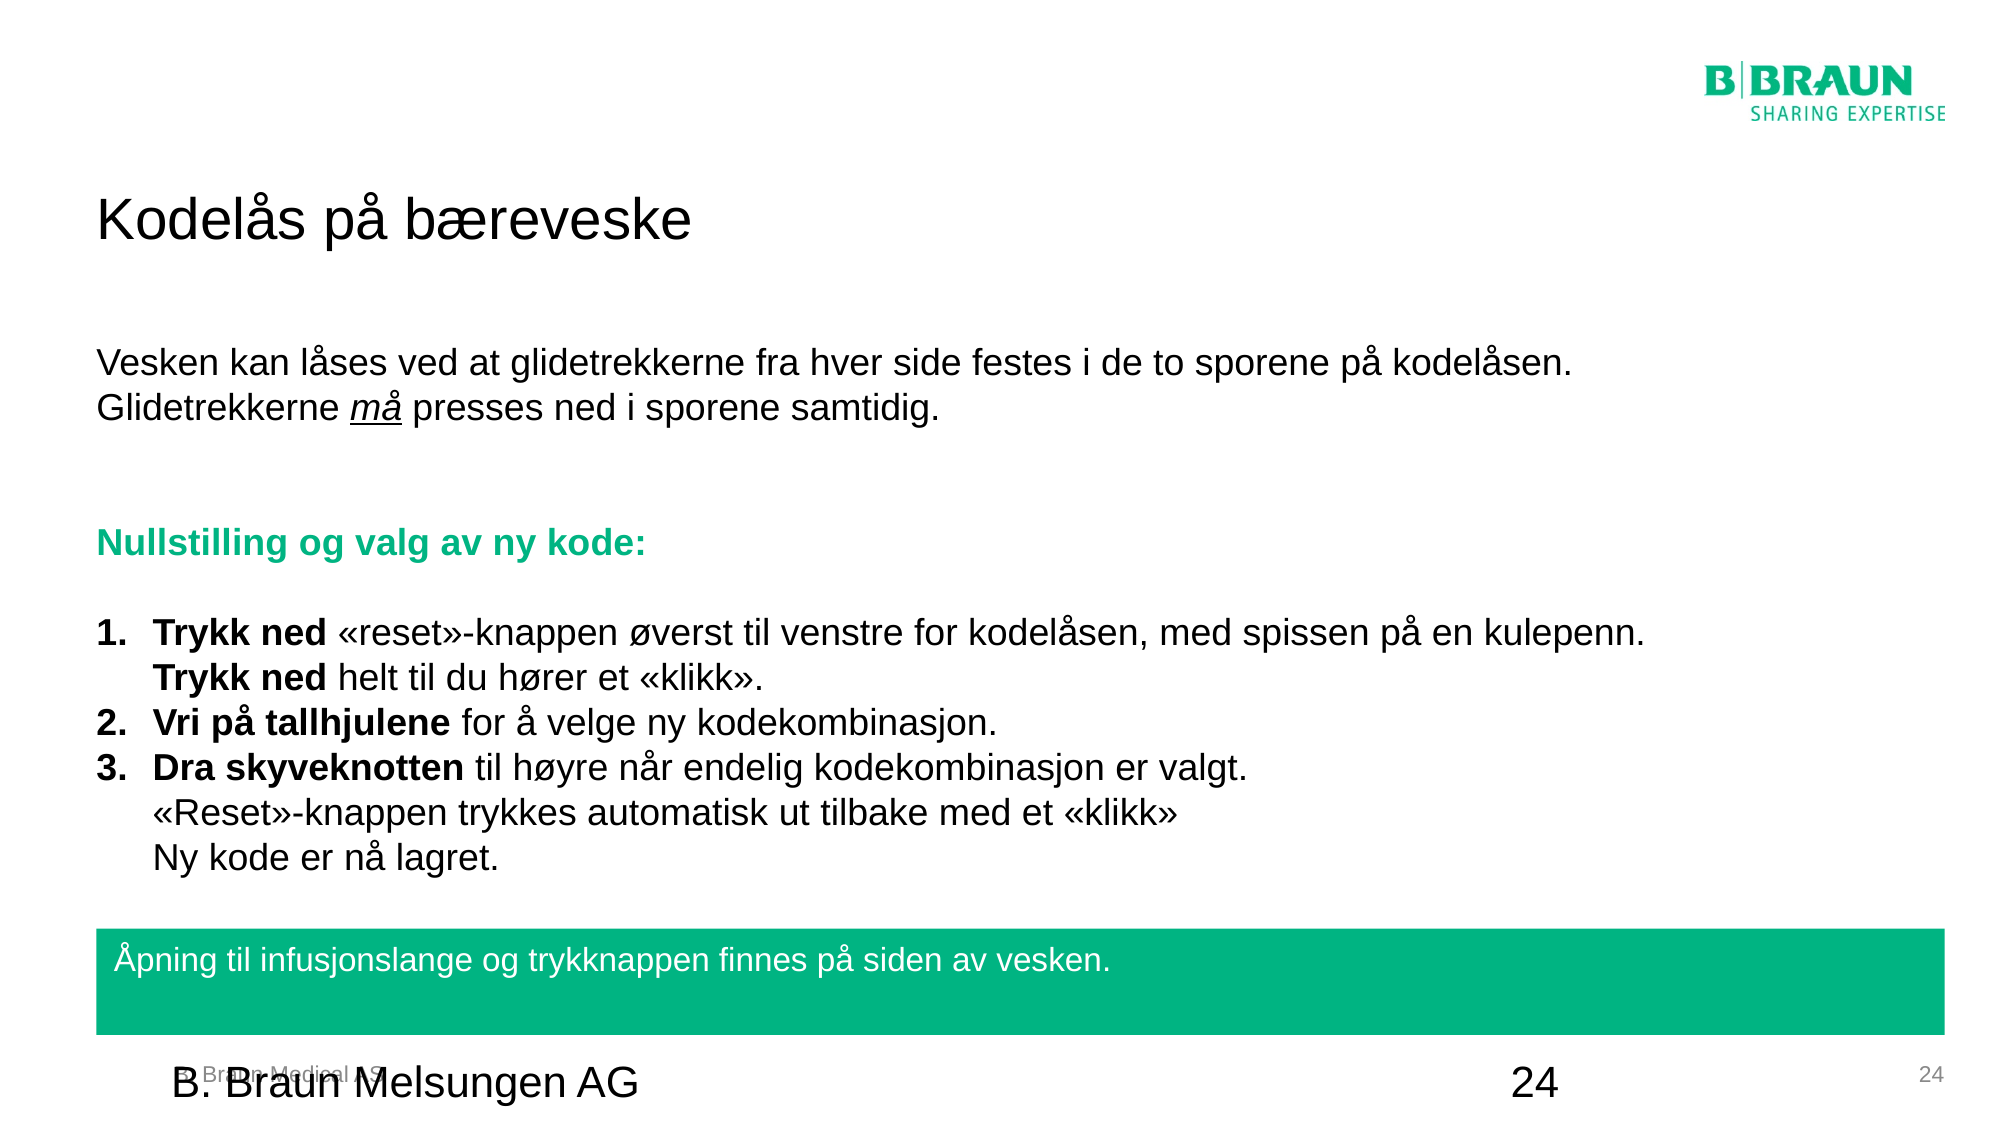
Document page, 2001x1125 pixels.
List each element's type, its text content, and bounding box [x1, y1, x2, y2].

list Åpning til infusjonslange og trykknappen finnes på siden av vesken. [96, 928, 1945, 1035]
list Vesken kan låses ved at glidetrekkerne fra hver side festes i de to sporene på kodelåsen. Glidetrekkerne må presses ned i sporene samtidig. Nullstilling og valg av ny kode: Trykk ned «reset»-knappen øverst til venstre for kodelåsen, med spissen på en kulepenn. Trykk ned helt til du hører et «klikk». Vri på tallhjulene for å velge ny kodekombinasjon. Dra skyveknotten til høyre når endelig kodekombinasjon er valgt. «Reset»-knappen trykkes automatisk ut tilbake med et «klikk» Ny kode er nå lagret. [96, 338, 1869, 894]
title Kodelås på bæreveske [96, 109, 1868, 252]
footer B. Braun Melsungen AG [156, 1046, 770, 1100]
picture [1704, 61, 1945, 121]
slide_number 24 [1495, 1046, 1963, 1100]
